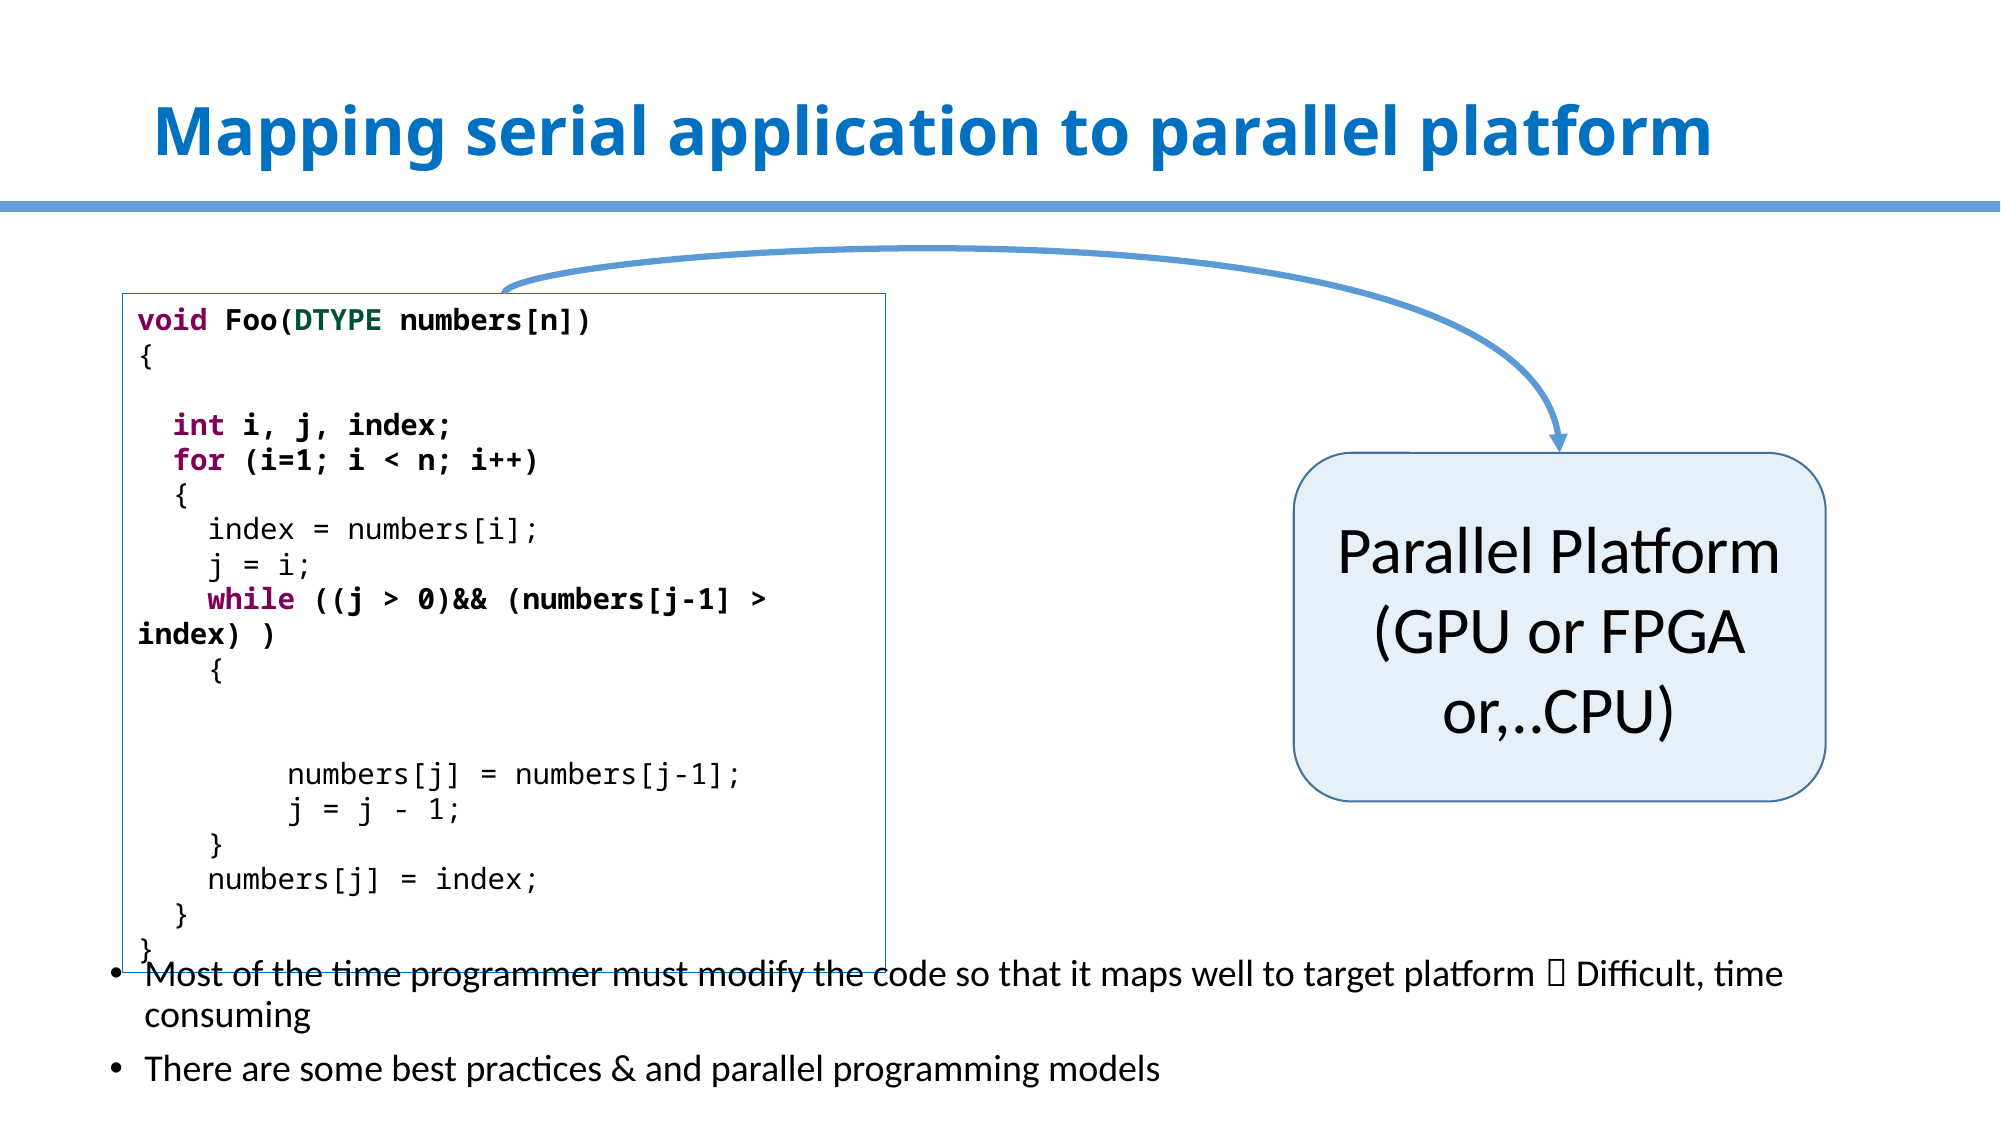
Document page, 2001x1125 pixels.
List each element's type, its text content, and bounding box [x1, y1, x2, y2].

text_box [952, 0, 1112, 901]
title Mapping serial application to parallel platform [1112, 59, 1863, 207]
title Mapping serial application to parallel platform [137, 59, 952, 207]
list Most of the time programmer must modify the code so that it maps well to target platform  Difficult, time consuming There are some best practices & and parallel programming models [94, 946, 1820, 1100]
text_box Parallel Platform (GPU or FPGA or,..CPU) [1292, 451, 1827, 803]
text_box void Foo(DTYPE numbers[n]) { int i, j, index; for (i=1; i < n; i++) { index = numbers[i]; j = i; while ((j > 0)&& (numbers[j-1] > index) ) { numbers[j] = numbers[j-1]; j = j - 1; } numbers[j] = index; } } [122, 293, 886, 946]
